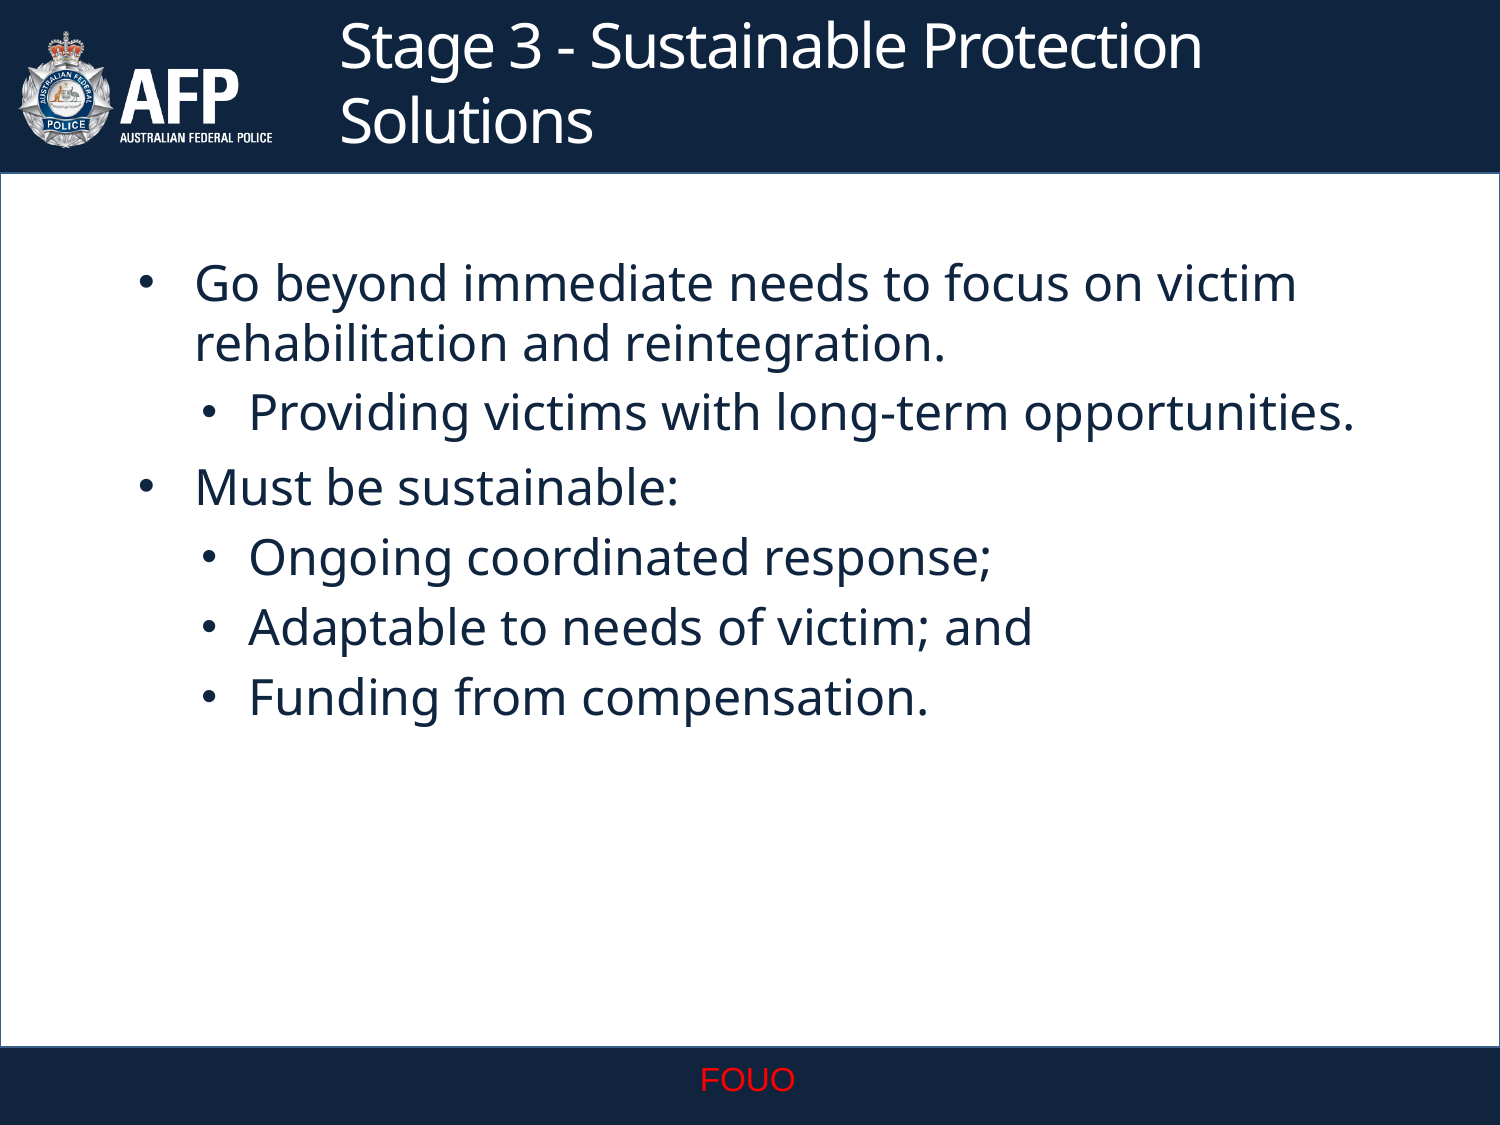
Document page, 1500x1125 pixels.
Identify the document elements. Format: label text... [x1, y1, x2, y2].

picture [18, 31, 272, 148]
title Stage 3 - Sustainable Protection Solutions [324, 54, 1429, 163]
list Go beyond immediate needs to focus on victim rehabilitation and reintegration. Providing victims with long-term opportunities. Must be sustainable: Ongoing coordinated response; Adaptable to needs of victim; and Funding from compensation. [112, 243, 1388, 1042]
